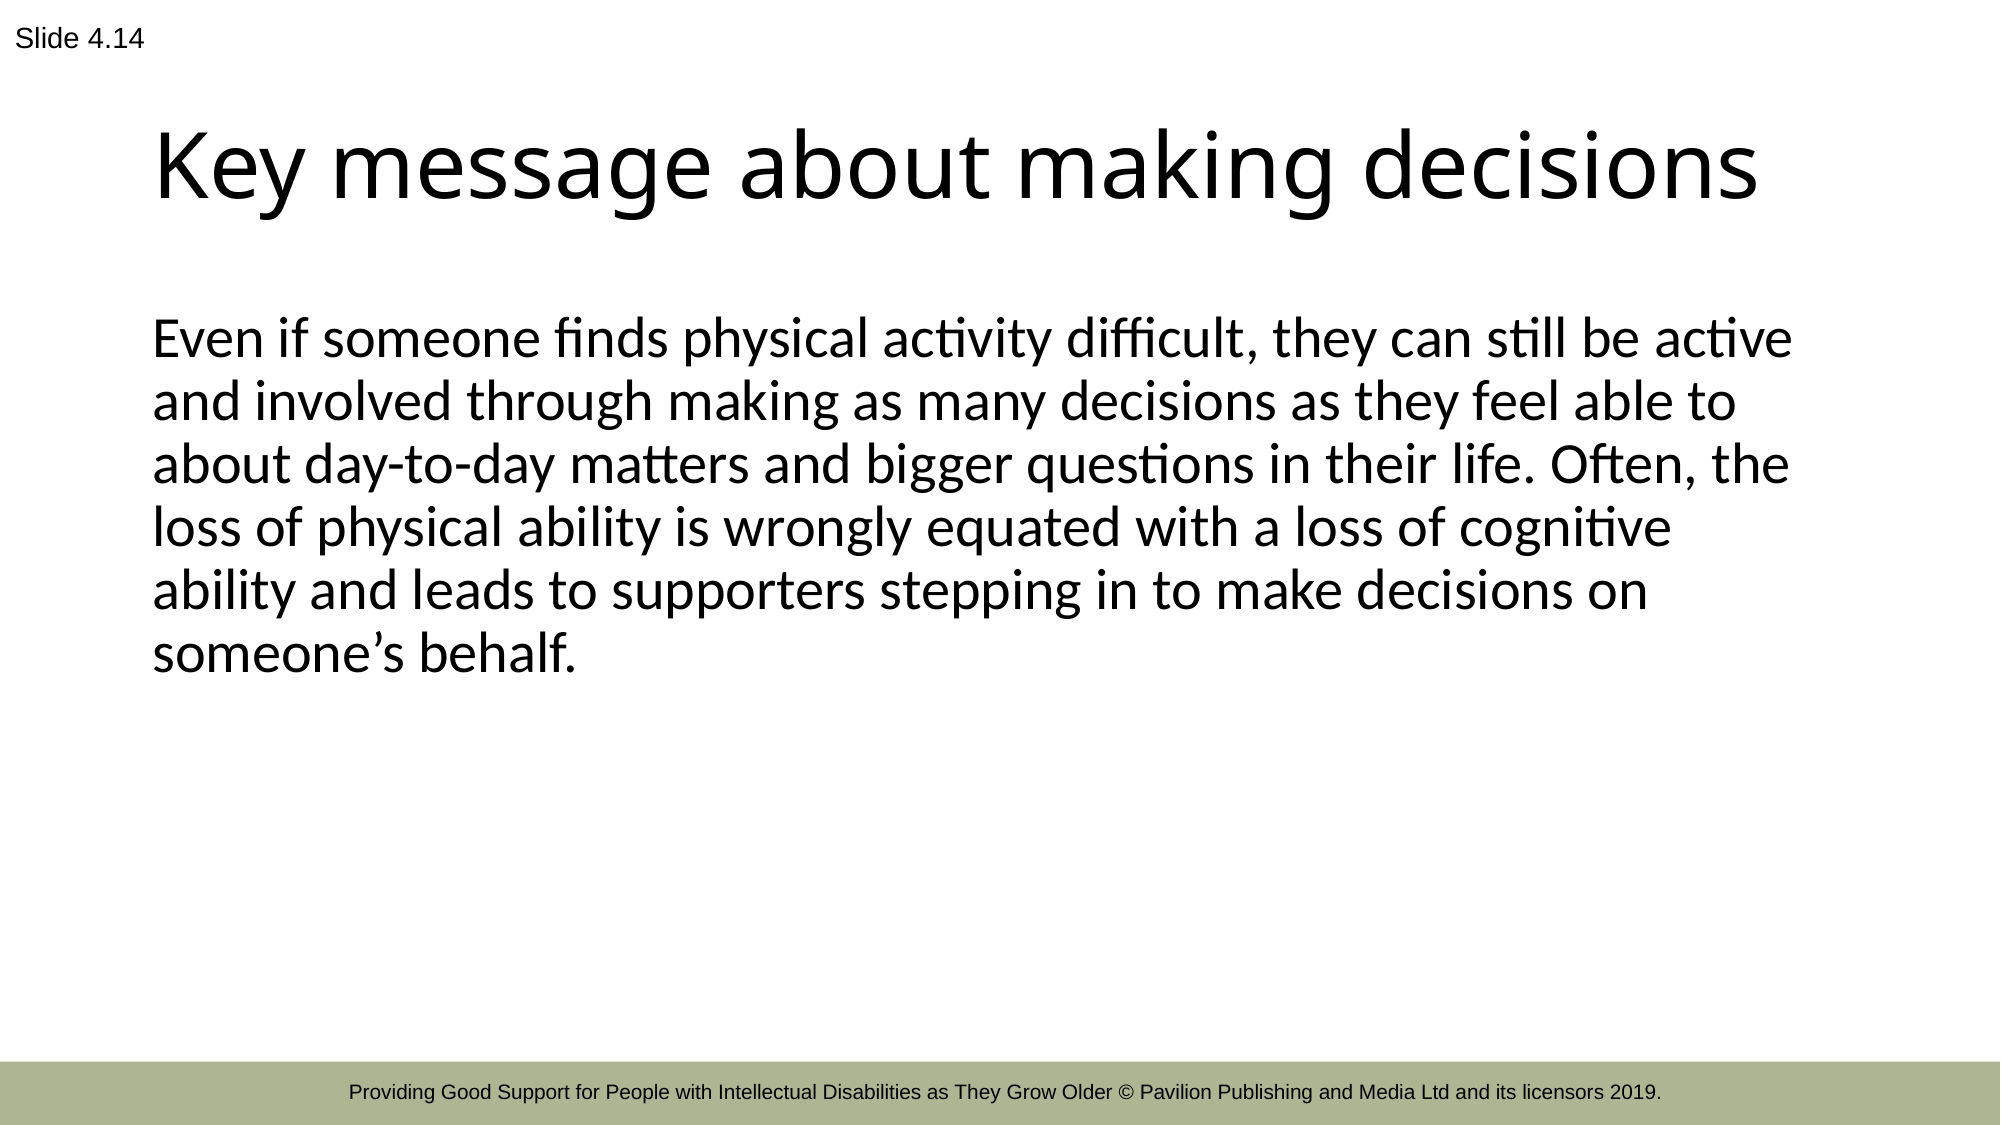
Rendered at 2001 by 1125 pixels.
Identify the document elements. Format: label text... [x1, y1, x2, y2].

text_box Slide 4.14 [0, 12, 1500, 63]
list Even if someone finds physical activity difficult, they can still be active and involved through making as many decisions as they feel able to about day-to-day matters and bigger questions in their life. Often, the loss of physical ability is wrongly equated with a loss of cognitive ability and leads to supporters stepping in to make decisions on someone’s behalf. [137, 299, 1816, 1014]
title Key message about making decisions [137, 59, 1863, 278]
